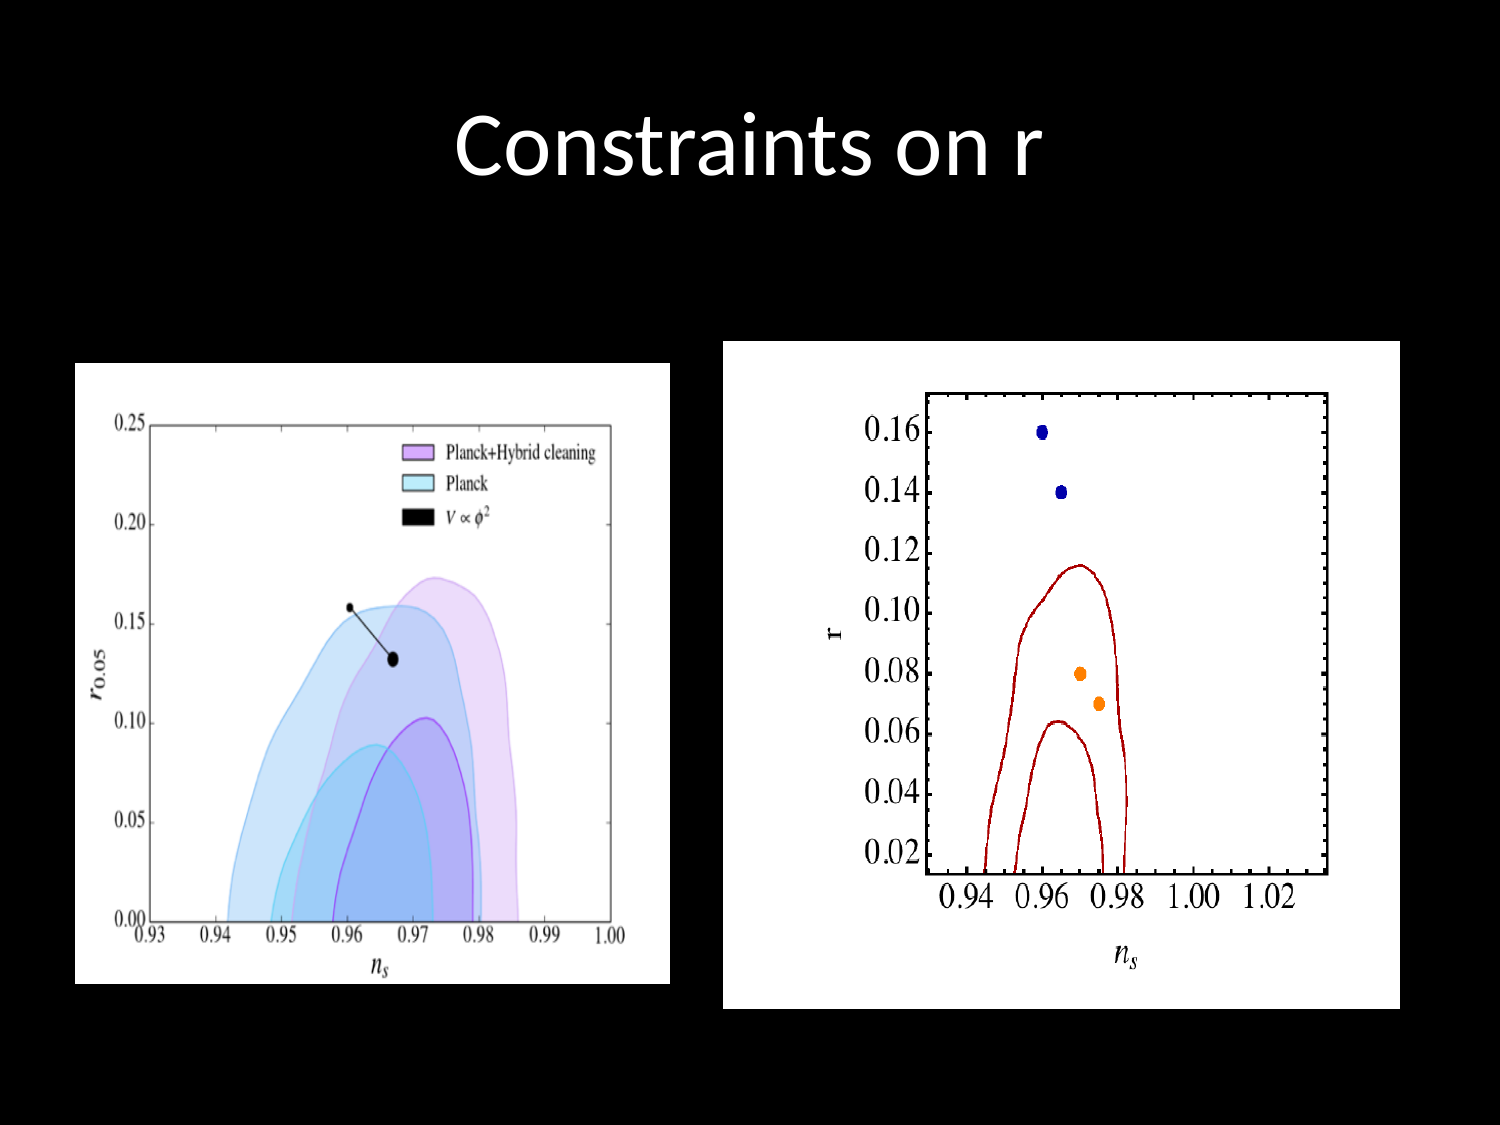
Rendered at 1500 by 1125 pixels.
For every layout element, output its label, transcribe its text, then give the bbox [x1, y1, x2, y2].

title Constraints on r [75, 45, 1425, 233]
picture [74, 363, 671, 984]
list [74, 262, 1426, 1081]
